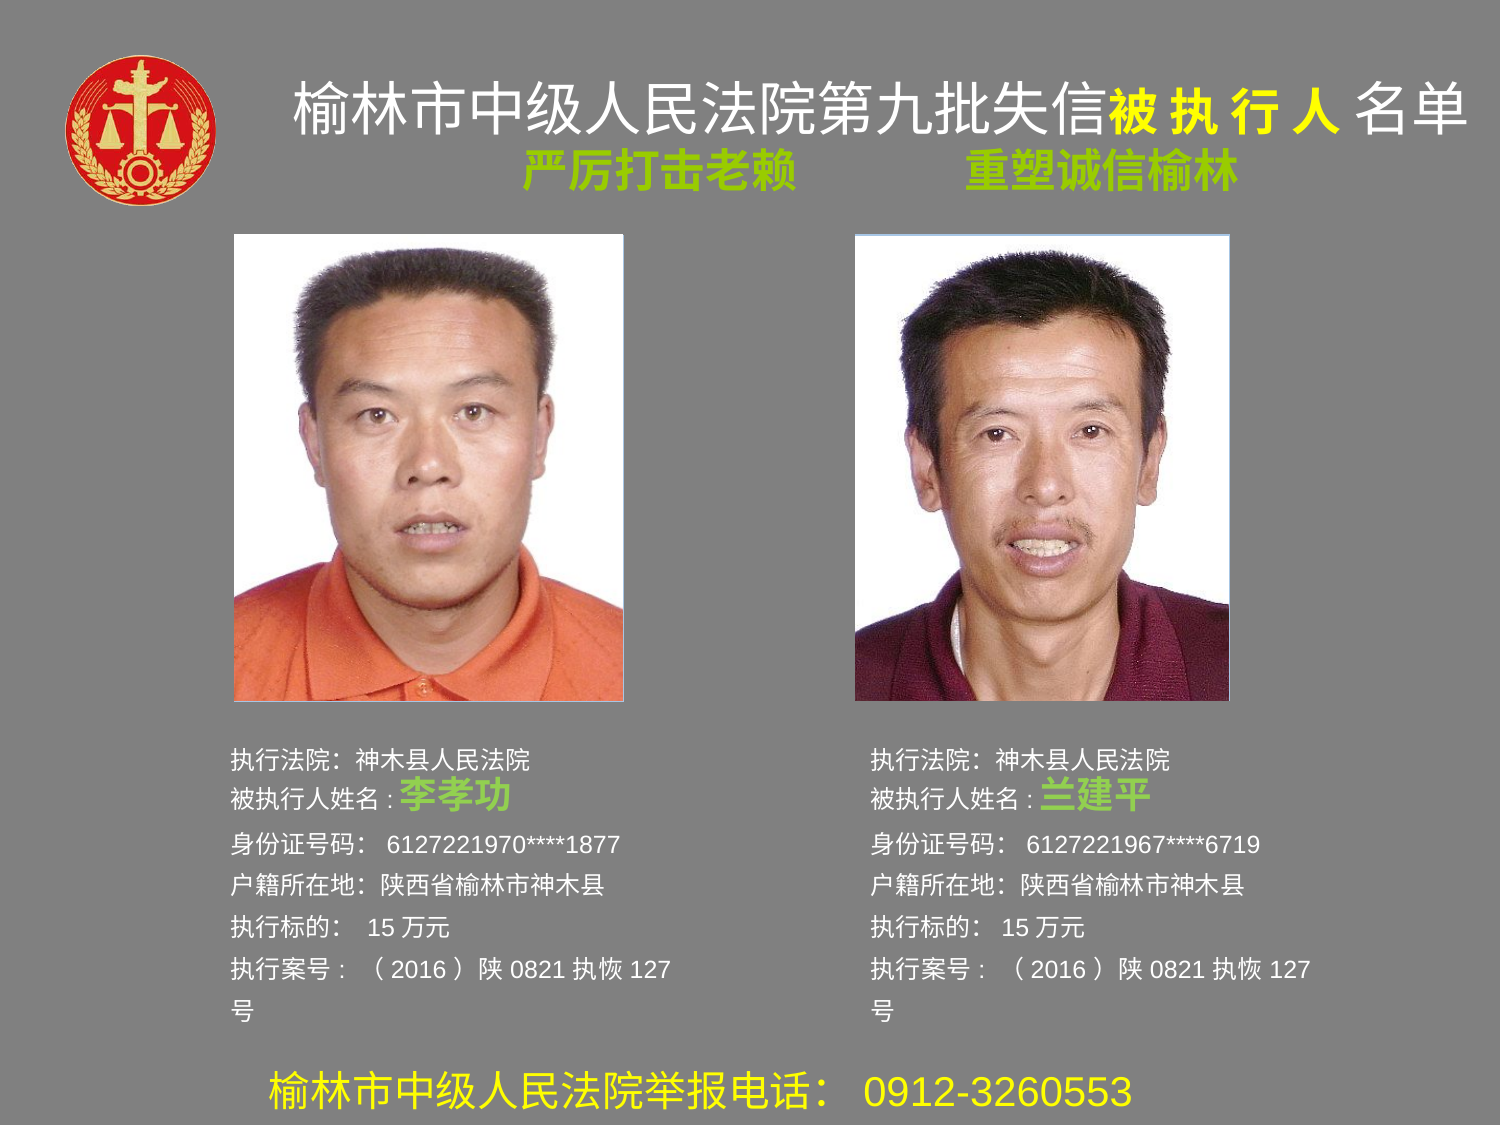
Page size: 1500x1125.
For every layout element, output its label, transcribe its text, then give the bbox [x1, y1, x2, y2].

picture [234, 234, 624, 702]
picture [855, 236, 1230, 702]
text_box 执行法院：神木县人民法院 被执行人姓名:兰建平 身份证号码：6127221967****6719 户籍所在地：陕西省榆林市神木县 执行标的：15万元 执行案号: （2016）陕0821执恢127号 [855, 725, 1332, 1043]
title 榆林市中级人民法院第九批失信被 执 行 人 名单 严厉打击老赖 重塑诚信榆林 [261, 23, 1500, 246]
text_box 榆林市中级人民法院举报电话：0912-3260553 [84, 1066, 1399, 1125]
picture [65, 55, 217, 206]
text_box 执行法院：神木县人民法院 被执行人姓名:李孝功 身份证号码：6127221970****1877 户籍所在地：陕西省榆林市神木县 执行标的： 15万元 执行案号: （2016）陕0821执恢127号 [215, 725, 693, 1043]
